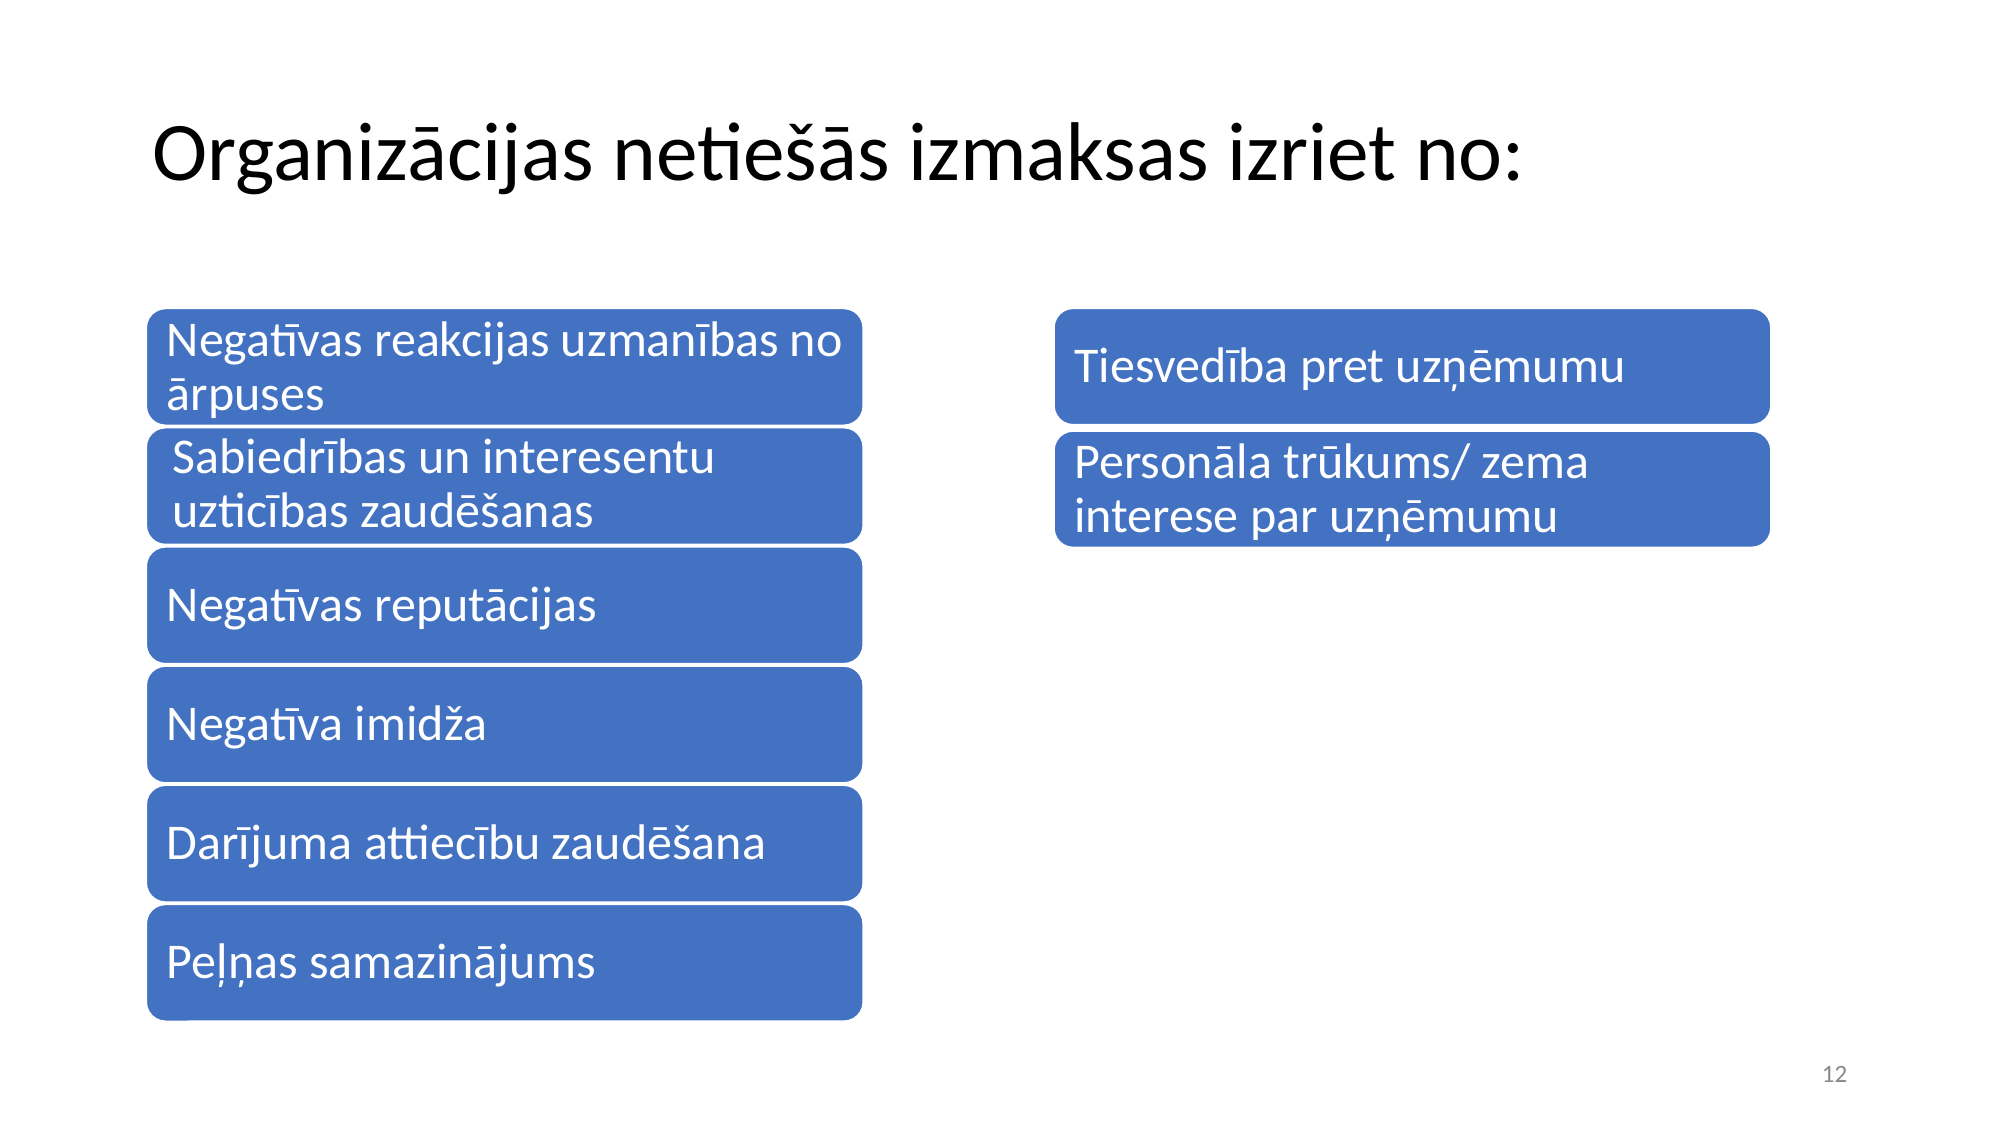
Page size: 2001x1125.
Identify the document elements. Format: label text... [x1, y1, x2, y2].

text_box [1053, 307, 1772, 426]
title Organizācijas netiešās izmaksas izriet no: [137, 44, 1863, 262]
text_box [145, 308, 864, 1022]
slide_number ‹#› [1412, 1042, 1863, 1103]
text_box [1053, 430, 1772, 548]
